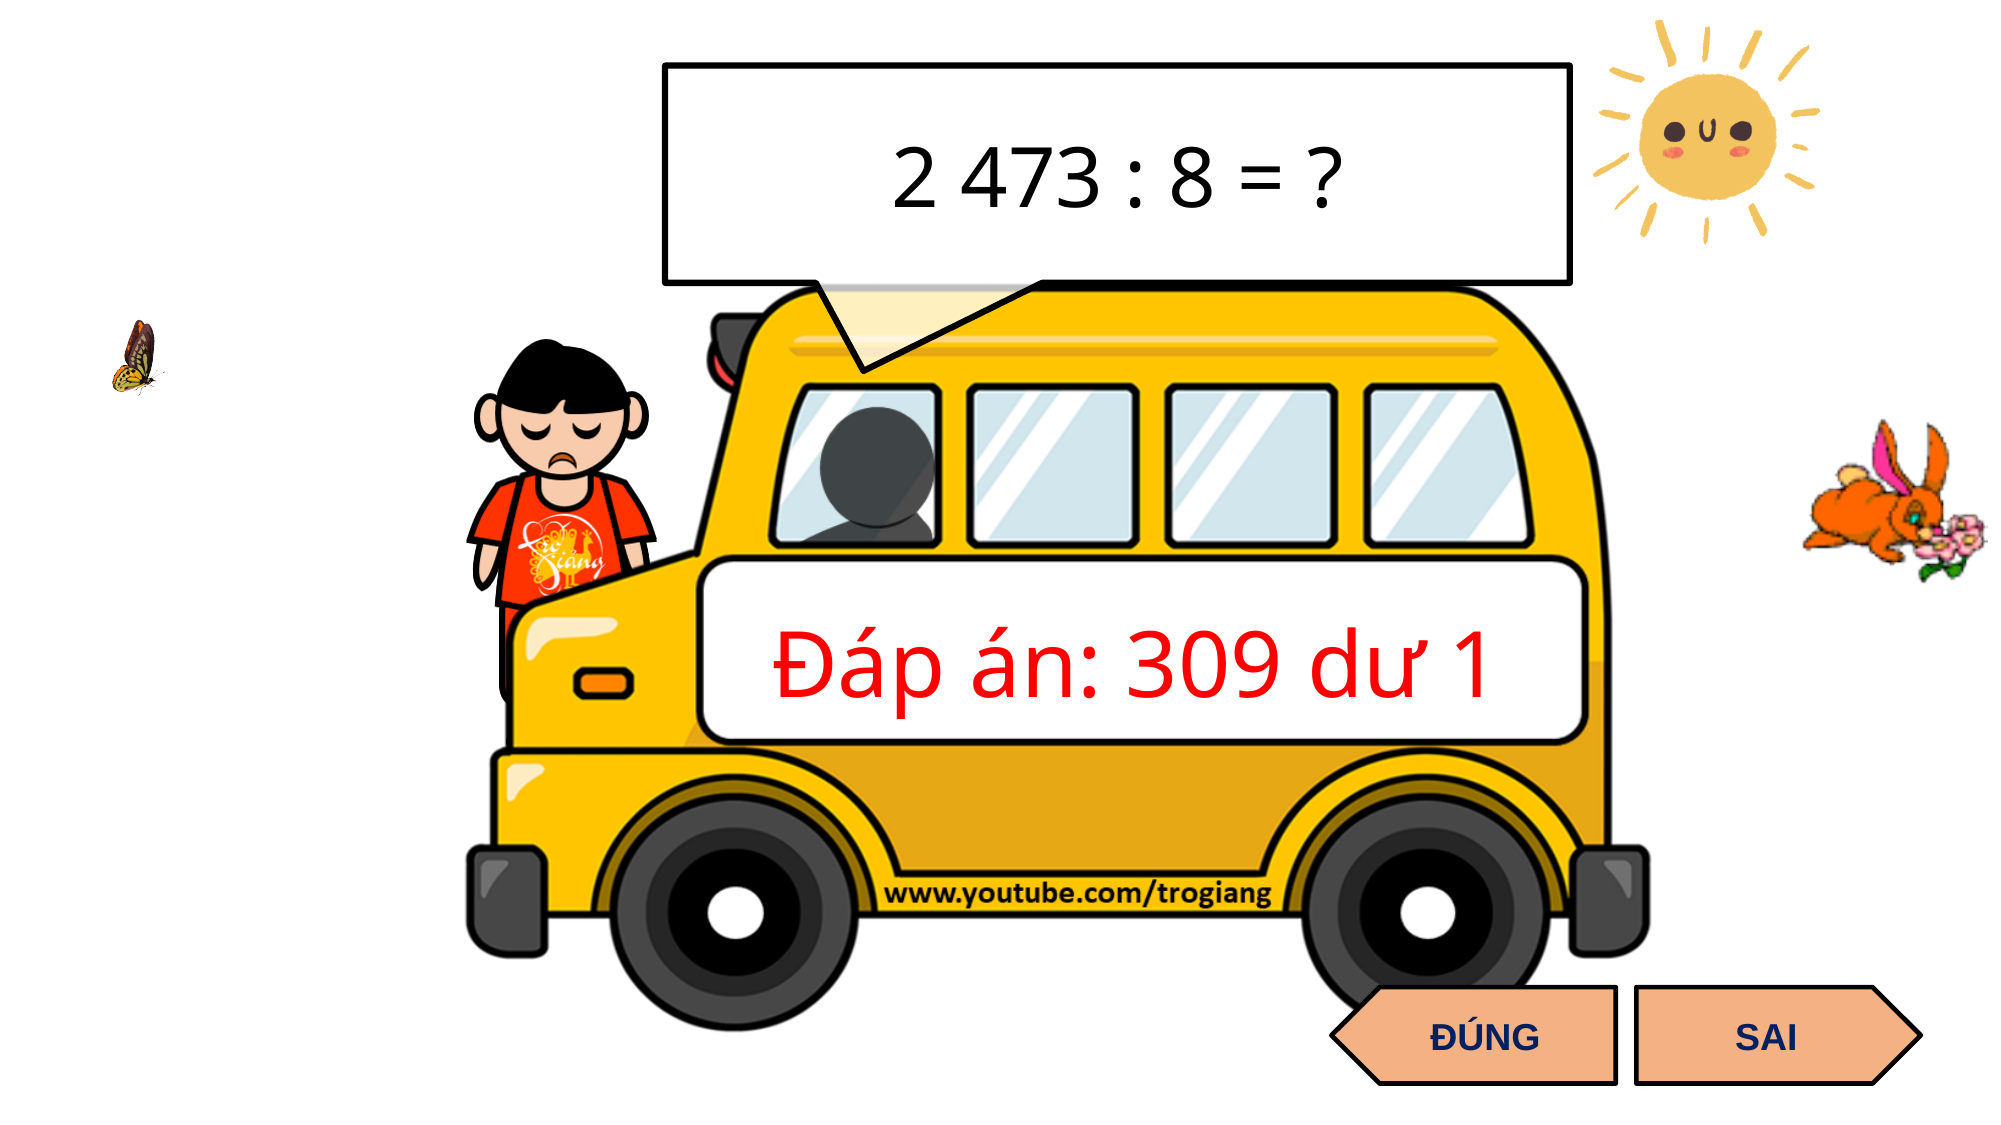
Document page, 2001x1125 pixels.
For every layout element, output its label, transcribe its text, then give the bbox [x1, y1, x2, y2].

picture [101, 313, 207, 415]
text_box 2 473 : 8 = ? [662, 63, 1572, 275]
picture [1585, 7, 1836, 258]
text_box ĐÚNG [1337, 1044, 1618, 1086]
picture [1792, 313, 1988, 587]
picture [455, 276, 1658, 1036]
text_box SAI [1634, 985, 1923, 1086]
